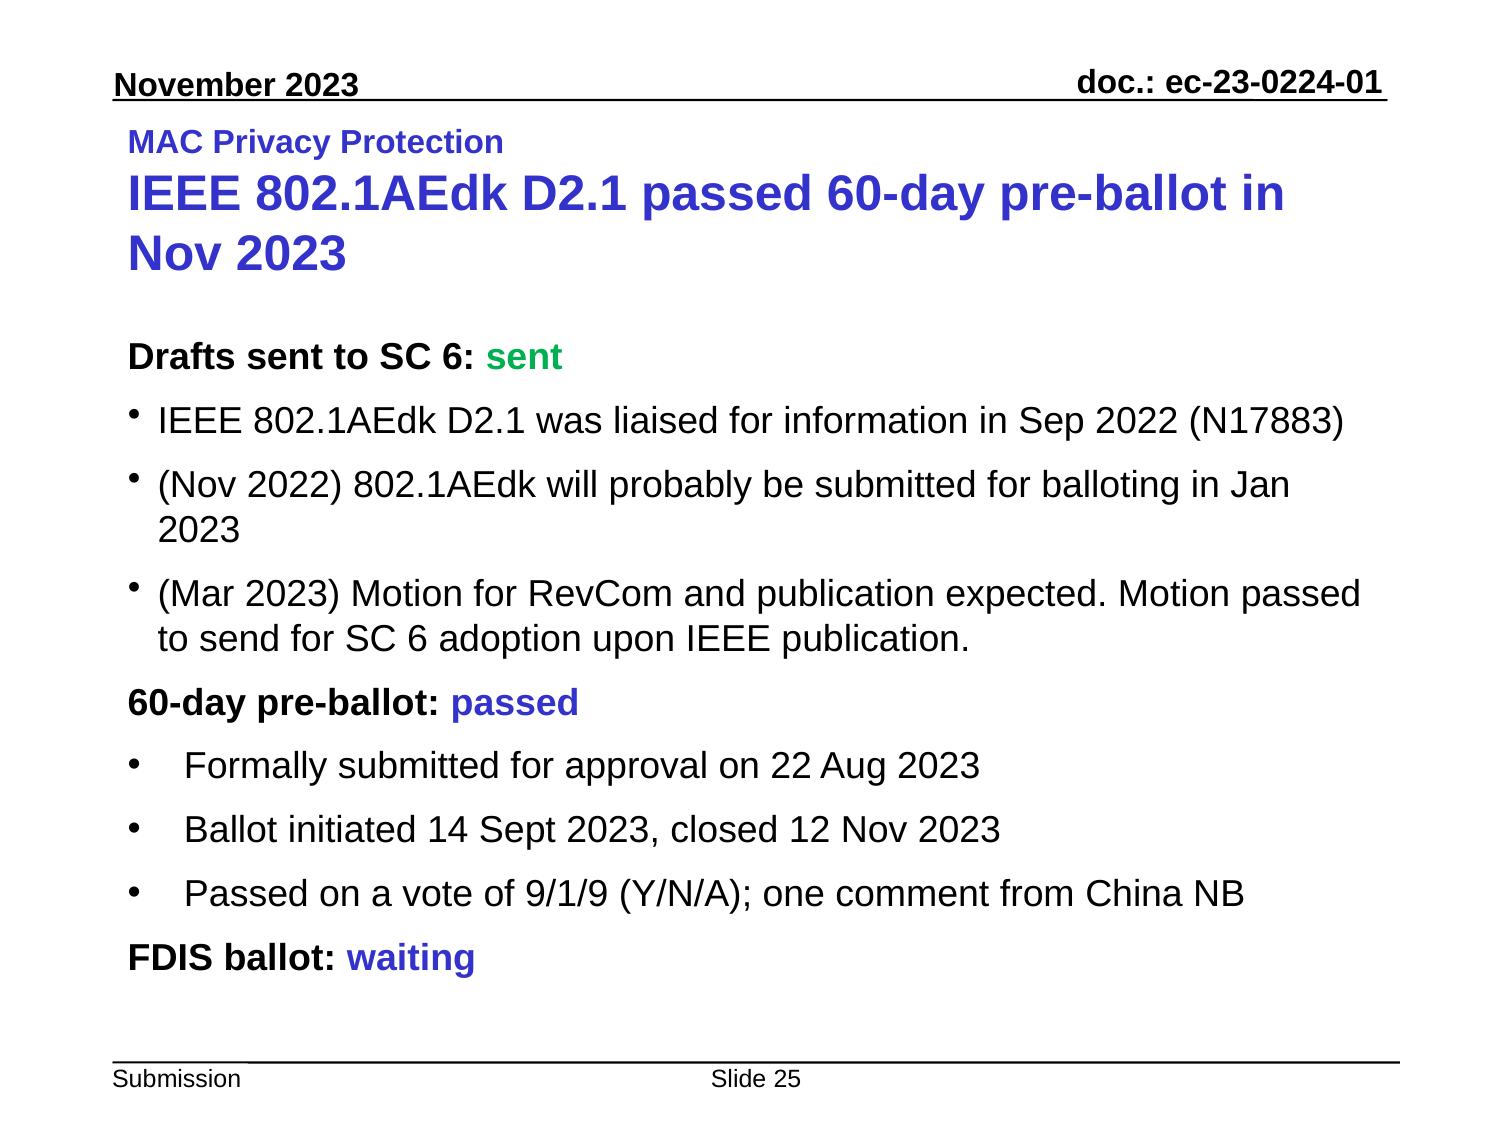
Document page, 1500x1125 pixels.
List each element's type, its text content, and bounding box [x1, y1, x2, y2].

slide_number Slide 25 [709, 1061, 803, 1093]
title MAC Privacy Protection IEEE 802.1AEdk D2.1 passed 60-day pre-ballot in Nov 2023 [112, 112, 1388, 288]
list Drafts sent to SC 6: sent IEEE 802.1AEdk D2.1 was liaised for information in Sep 2022 (N17883) (Nov 2022) 802.1AEdk will probably be submitted for balloting in Jan 2023 (Mar 2023) Motion for RevCom and publication expected. Motion passed to send for SC 6 adoption upon IEEE publication. 60-day pre-ballot: passed Formally submitted for approval on 22 Aug 2023 Ballot initiated 14 Sept 2023, closed 12 Nov 2023 Passed on a vote of 9/1/9 (Y/N/A); one comment from China NB FDIS ballot: waiting [112, 324, 1388, 1000]
